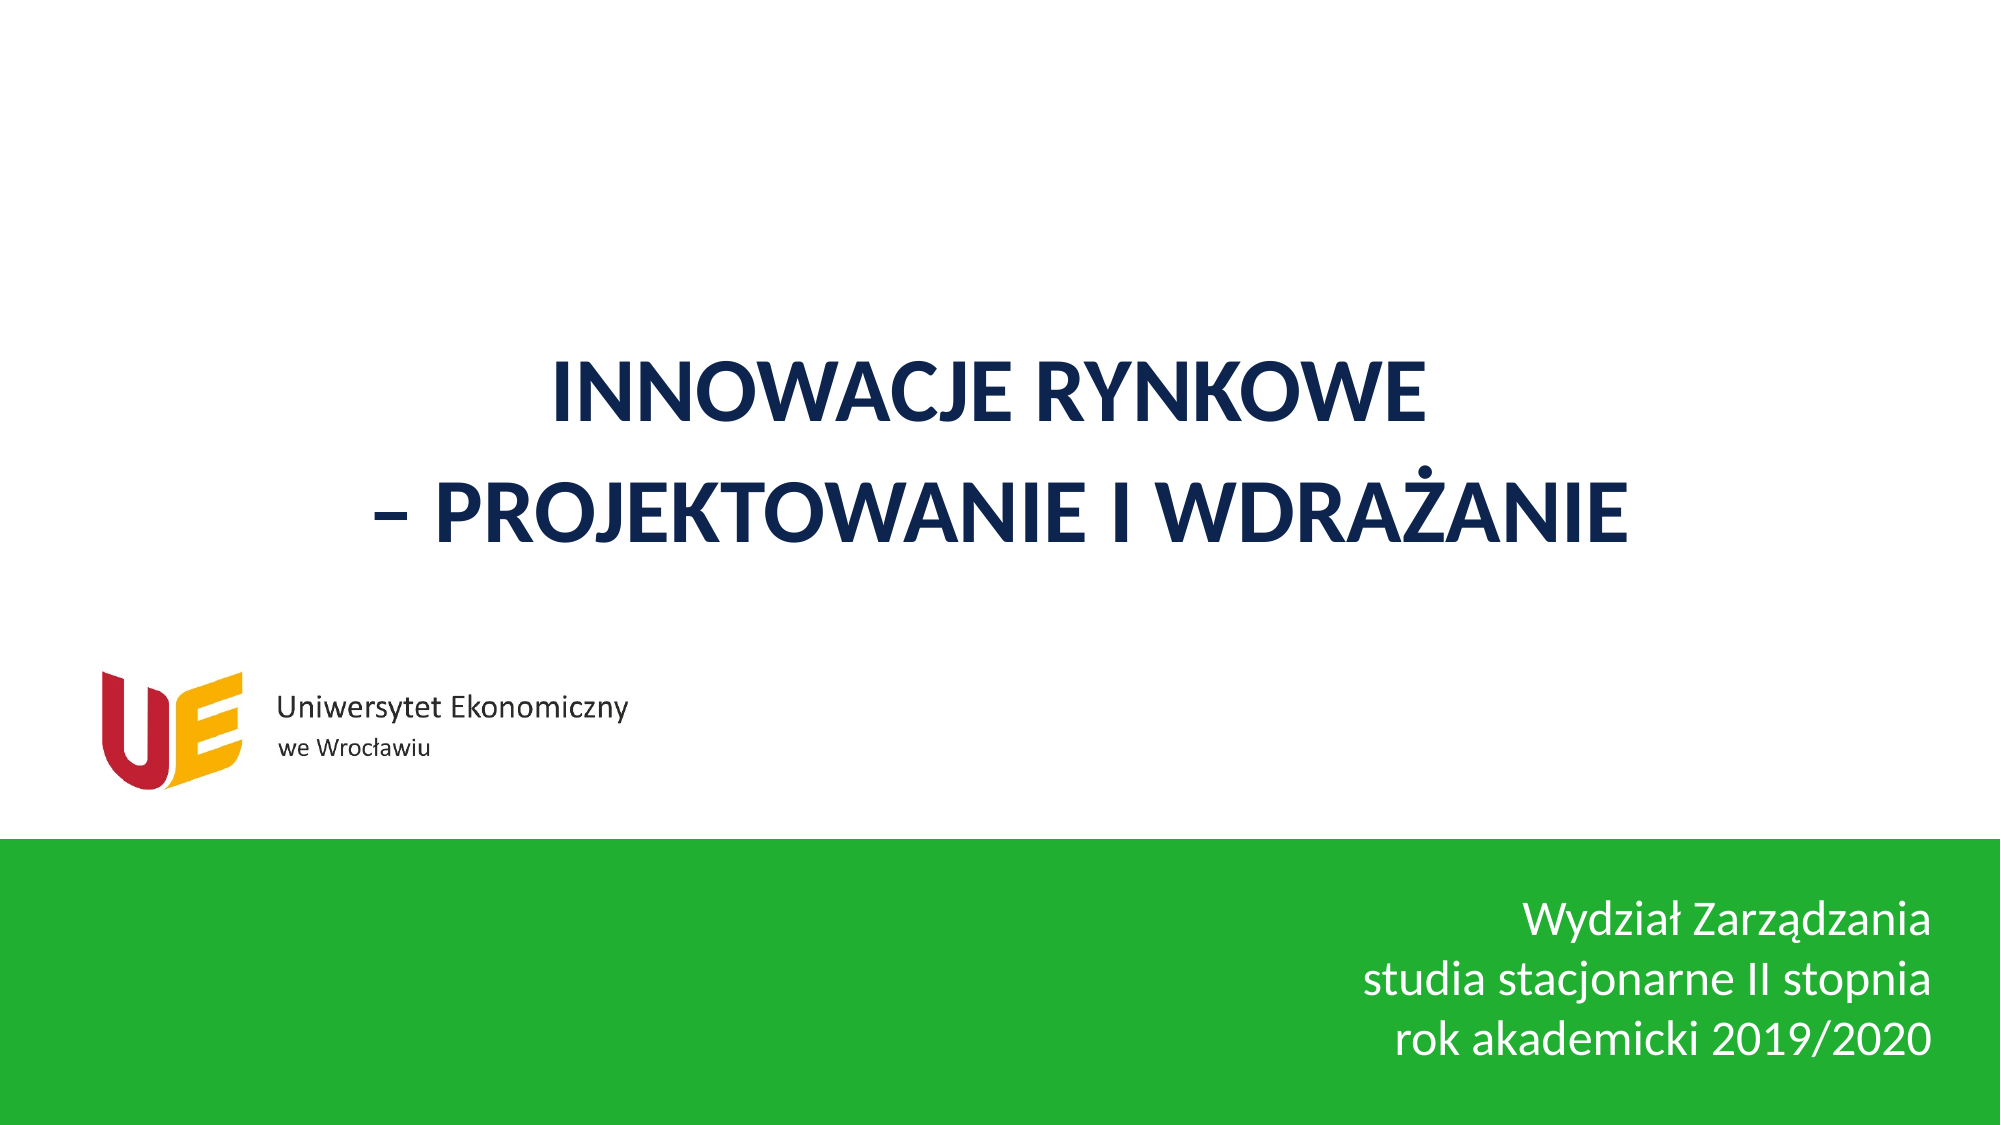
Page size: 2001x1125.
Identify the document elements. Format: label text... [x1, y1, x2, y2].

text_box INNOWACJE RYNKOWE – PROJEKTOWANIE I WDRAŻANIE [345, 311, 1655, 568]
picture [102, 671, 628, 790]
text_box Wydział Zarządzania studia stacjonarne II stopnia rok akademicki 2019/2020 [1347, 878, 1948, 1074]
